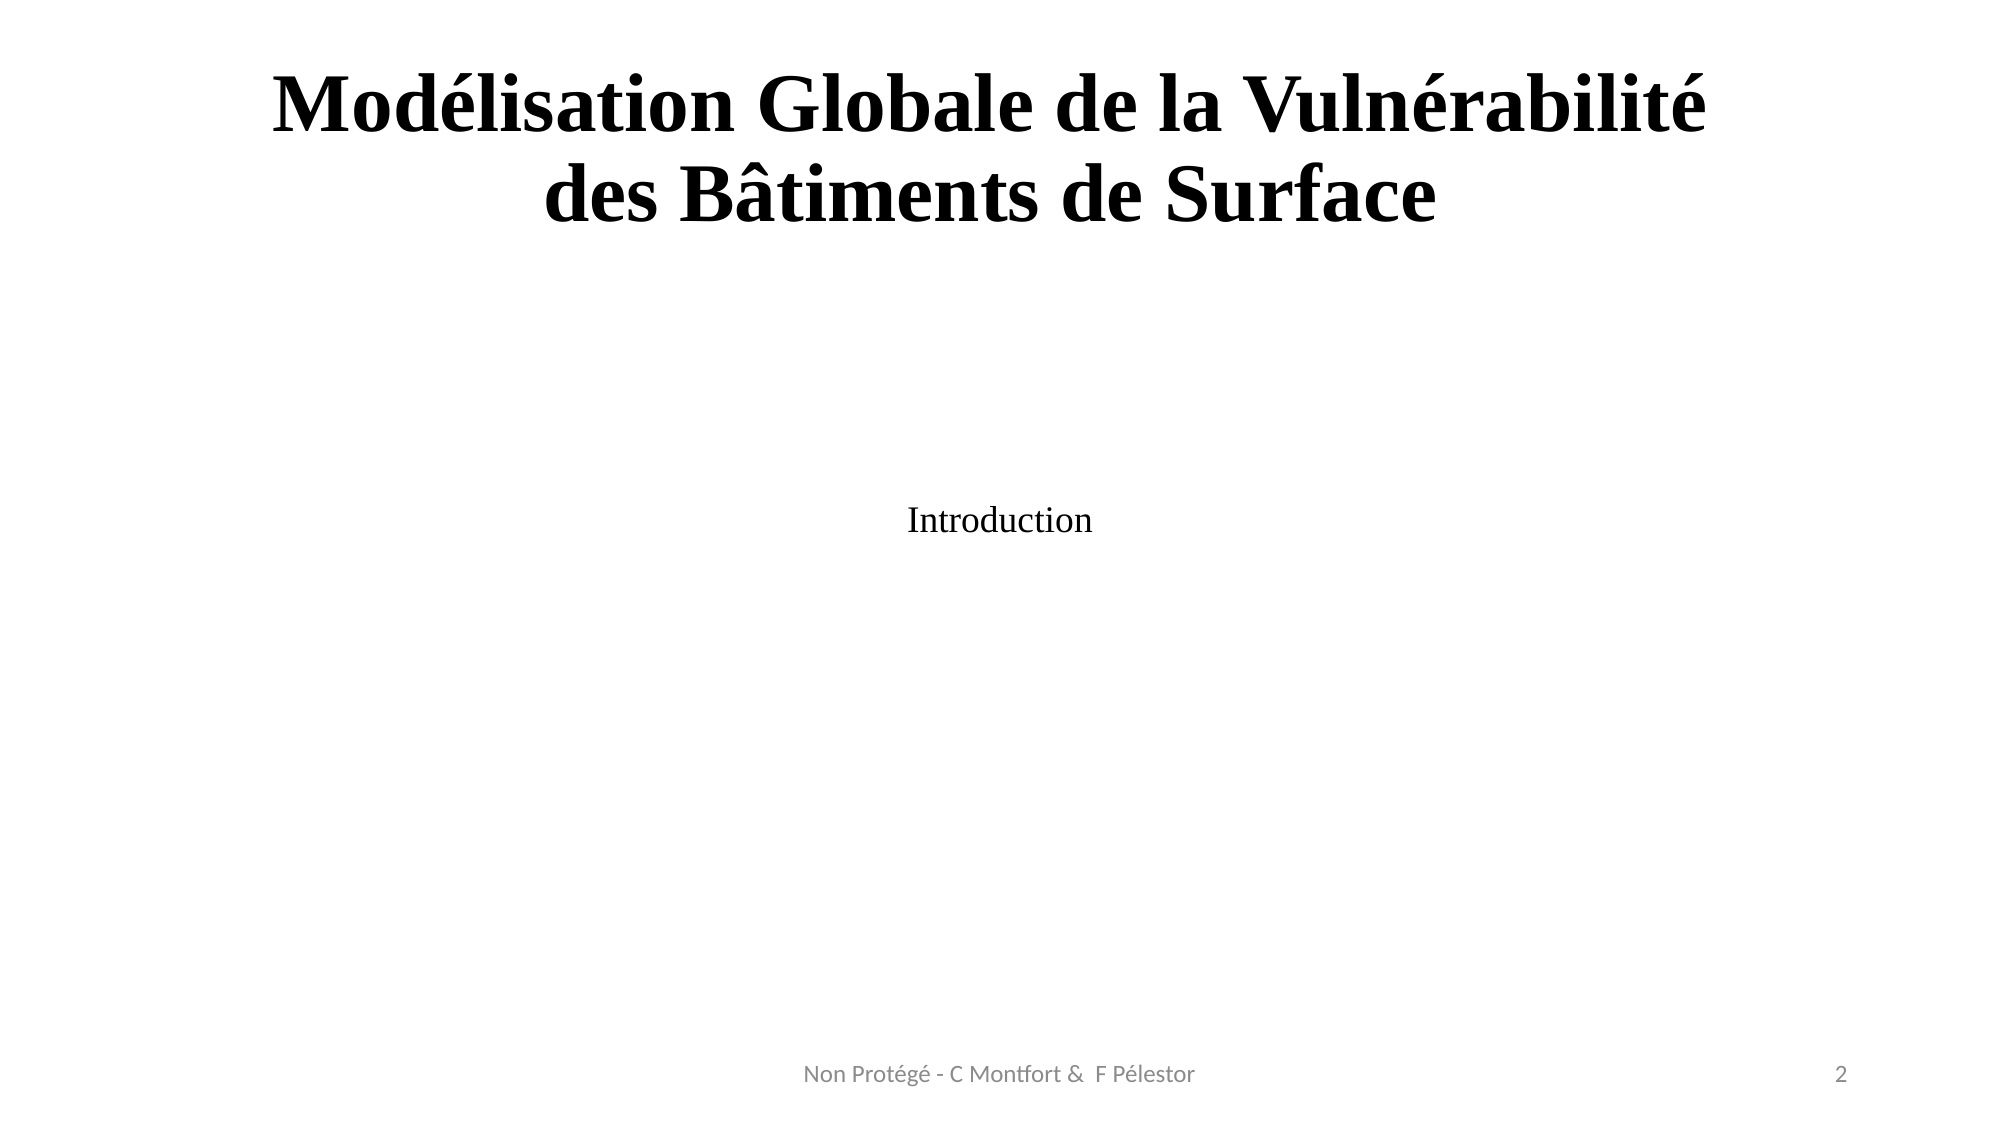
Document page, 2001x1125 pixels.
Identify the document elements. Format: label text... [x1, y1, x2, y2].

footer Non Protégé - C Montfort & F Pélestor [662, 1042, 1338, 1103]
text_box Modélisation Globale de la Vulnérabilité des Bâtiments de Surface [240, 51, 1741, 251]
slide_number 2 [1412, 1042, 1863, 1103]
text_box Introduction [892, 487, 1108, 593]
